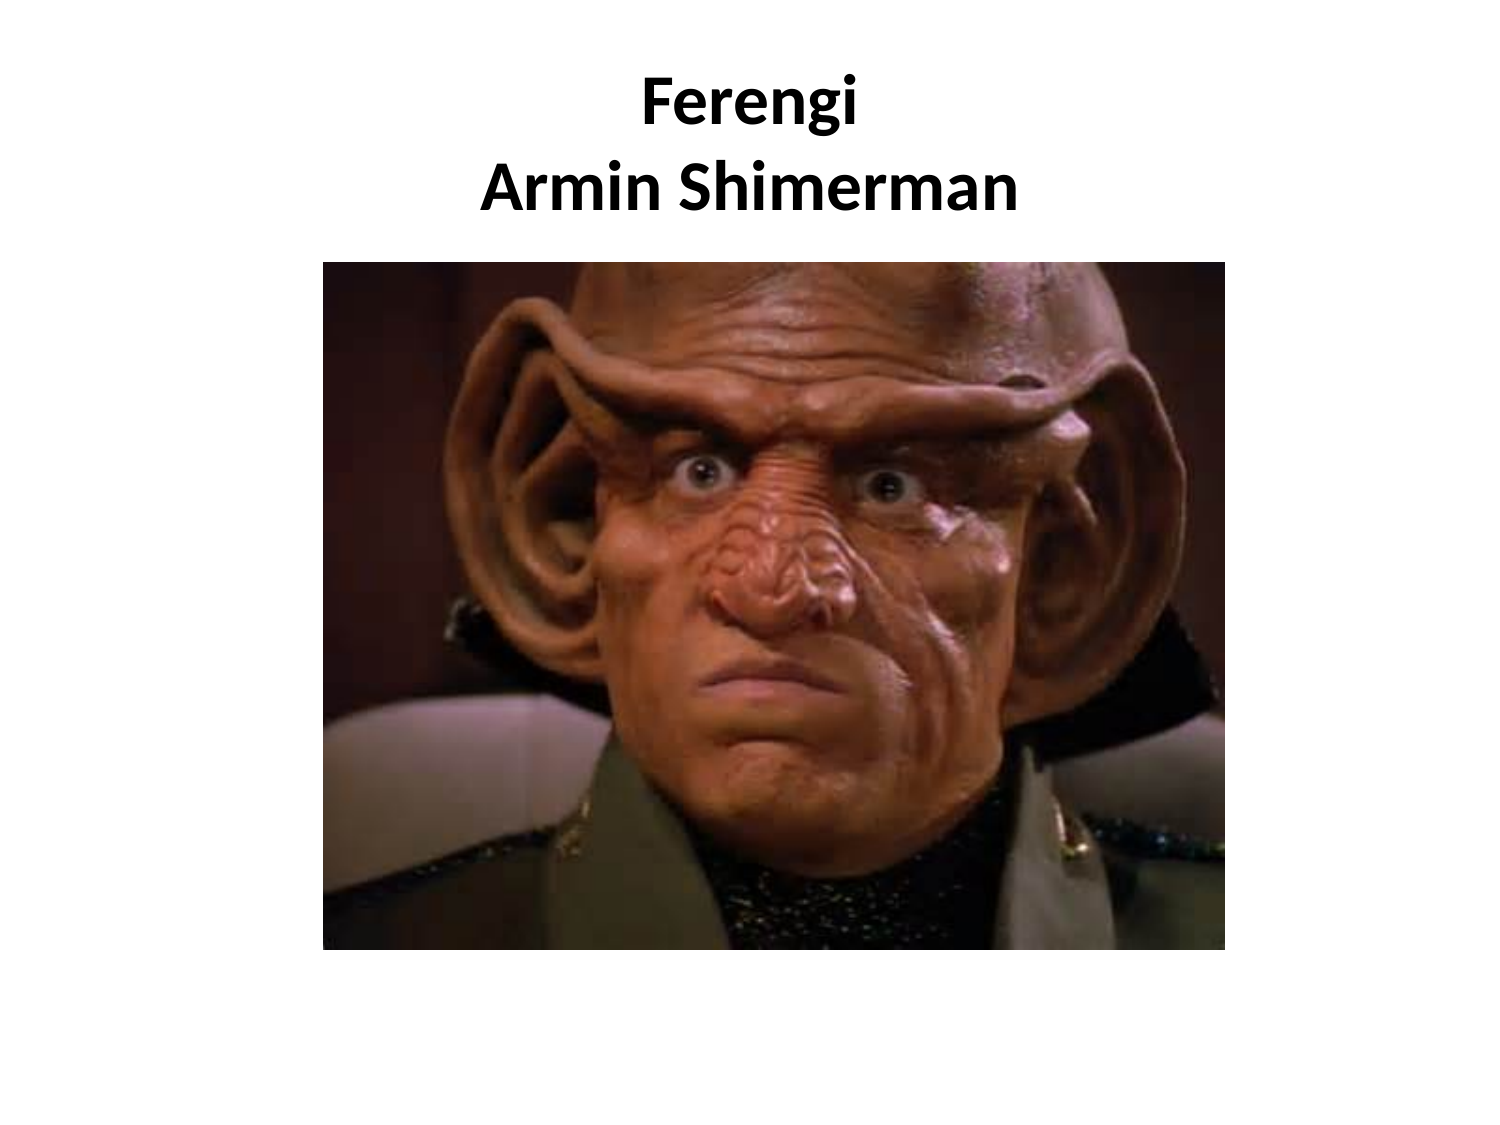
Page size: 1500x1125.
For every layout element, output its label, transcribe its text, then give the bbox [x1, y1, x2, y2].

title Ferengi Armin Shimerman [75, 45, 1425, 233]
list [323, 262, 1226, 951]
